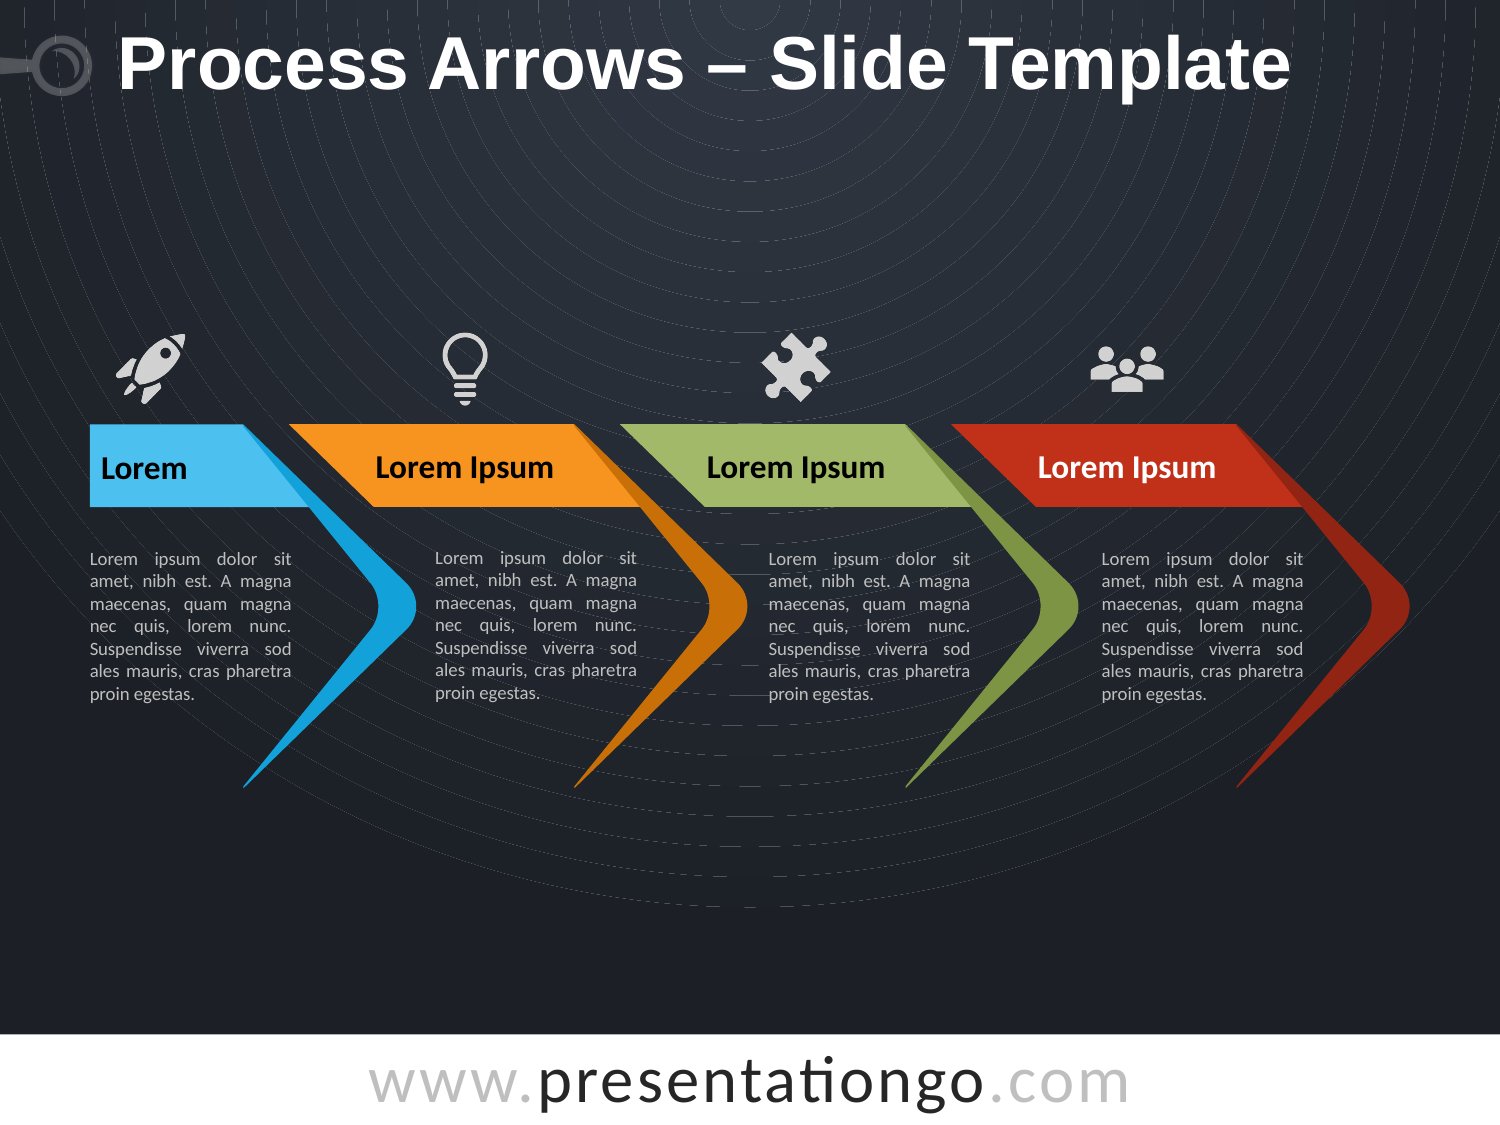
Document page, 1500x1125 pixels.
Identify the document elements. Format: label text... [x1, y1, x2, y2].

picture [108, 327, 192, 411]
text_box [905, 424, 1079, 789]
picture [754, 327, 838, 411]
text_box Lorem ipsum dolor sit amet, nibh est. A magna maecenas, quam magna nec quis, lorem nunc. Suspendisse viverra sod ales mauris, cras pharetra proin egestas. [768, 539, 971, 712]
text_box Lorem Ipsum [951, 424, 1301, 507]
picture [1085, 327, 1169, 411]
title Process Arrows – Slide Template [103, 17, 1397, 139]
text_box Lorem Ipsum [620, 424, 970, 507]
text_box Lorem ipsum dolor sit amet, nibh est. A magna maecenas, quam magna nec quis, lorem nunc. Suspendisse viverra sod ales mauris, cras pharetra proin egestas. [89, 539, 292, 712]
text_box Lorem ipsum dolor sit amet, nibh est. A magna maecenas, quam magna nec quis, lorem nunc. Suspendisse viverra sod ales mauris, cras pharetra proin egestas. [1101, 539, 1304, 712]
text_box [574, 424, 748, 789]
text_box Lorem ipsum dolor sit amet, nibh est. A magna maecenas, quam magna nec quis, lorem nunc. Suspendisse viverra sod ales mauris, cras pharetra proin egestas. [435, 537, 637, 711]
text_box Lorem Ipsum [288, 424, 639, 507]
text_box [243, 424, 417, 789]
picture [423, 327, 507, 411]
text_box [1236, 424, 1410, 789]
text_box Lorem [89, 424, 308, 508]
